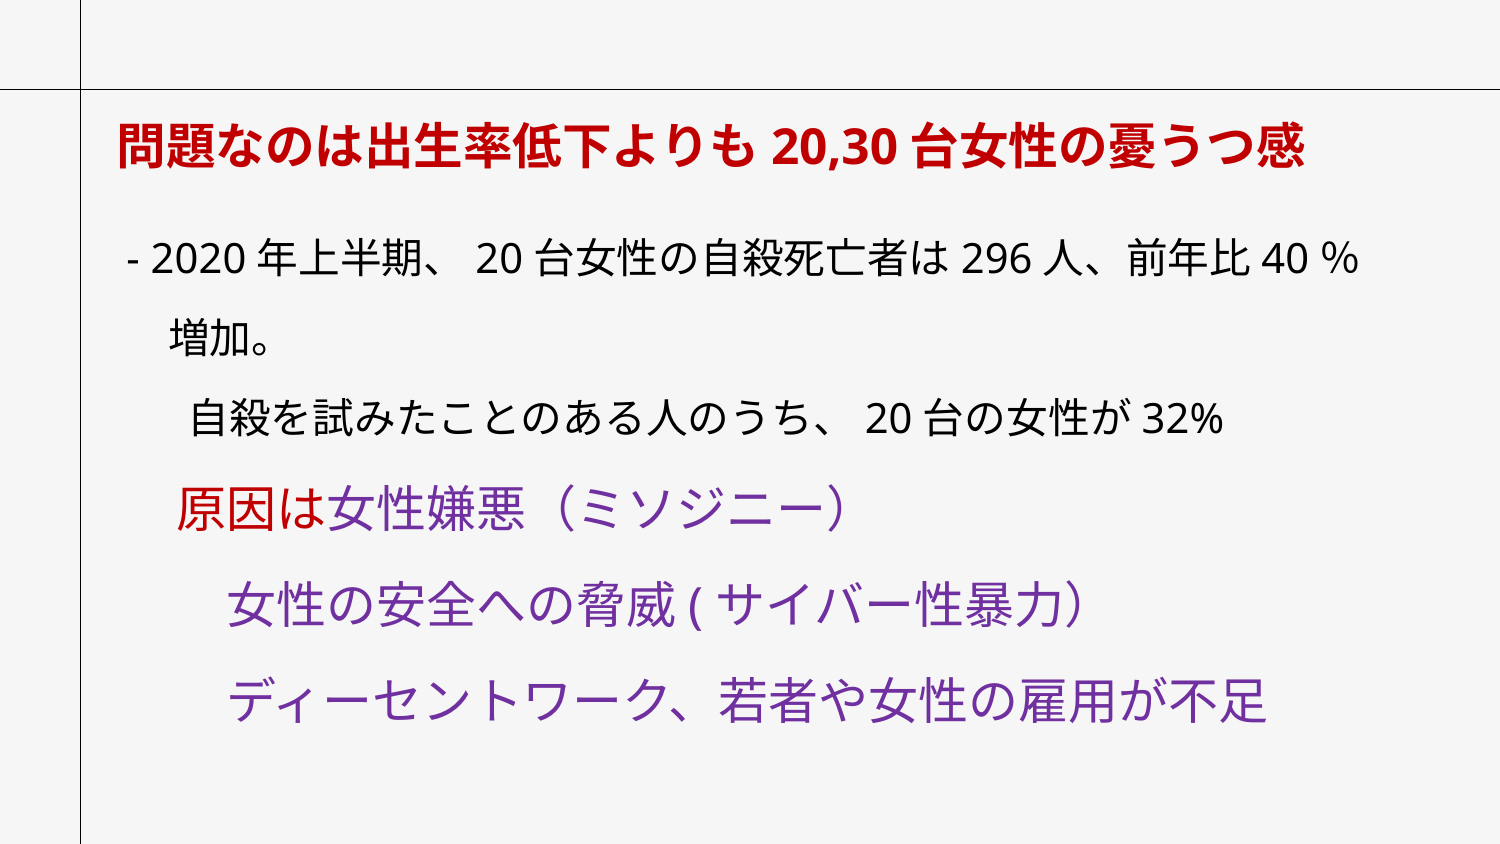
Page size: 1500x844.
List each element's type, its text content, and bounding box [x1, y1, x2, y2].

title 問題なのは出生率低下よりも20,30台女性の憂うつ感 [101, 99, 1446, 195]
text_box - 2020年上半期、20台女性の自殺死亡者は296人、前年比40％ 増加。 自殺を試みたことのある人のうち、20台の女性が32% 原因は女性嫌悪（ミソジニー） 女性の安全への脅威(サイバー性暴力） ディーセントワーク、若者や女性の雇用が不足 [118, 193, 1456, 817]
